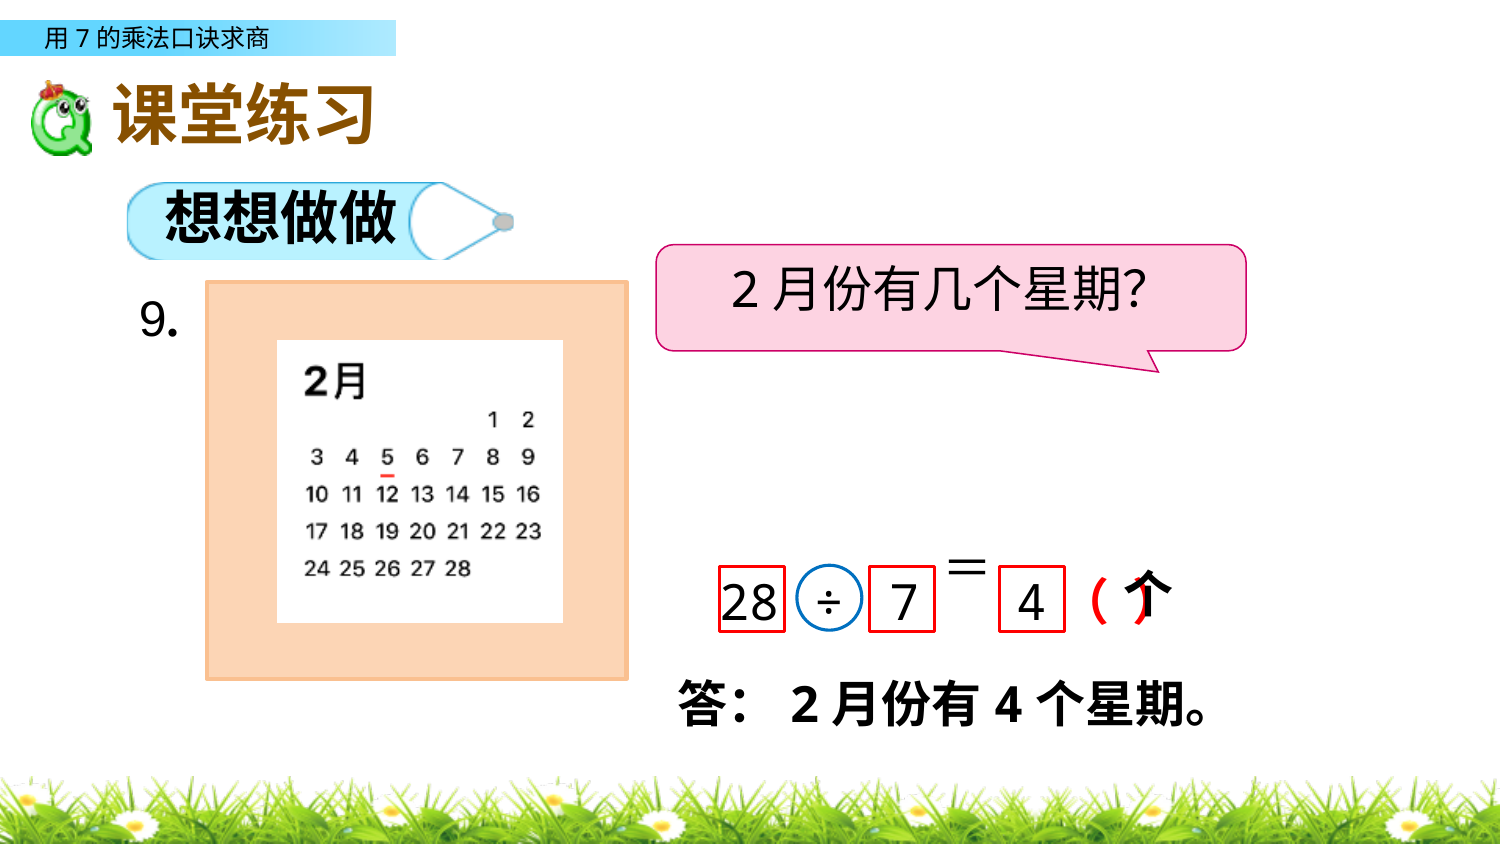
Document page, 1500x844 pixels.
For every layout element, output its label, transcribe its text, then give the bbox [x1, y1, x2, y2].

text_box 课堂练习 [100, 67, 404, 159]
picture [0, 776, 1500, 844]
text_box 28 [701, 555, 787, 645]
text_box 2月份有几个星期？ [656, 244, 1247, 372]
picture [31, 80, 92, 156]
text_box 答：2月份有4个星期。 [662, 665, 1388, 740]
picture [277, 339, 563, 623]
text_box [126, 173, 514, 260]
text_box （ ） [1045, 555, 1223, 645]
text_box 4 [984, 555, 1045, 645]
text_box 7 [871, 555, 952, 645]
text_box ÷ [787, 555, 871, 645]
text_box 个 [1108, 552, 1168, 634]
text_box 9. [123, 282, 207, 351]
text_box [205, 280, 629, 681]
text_box ＝ [927, 551, 1010, 641]
